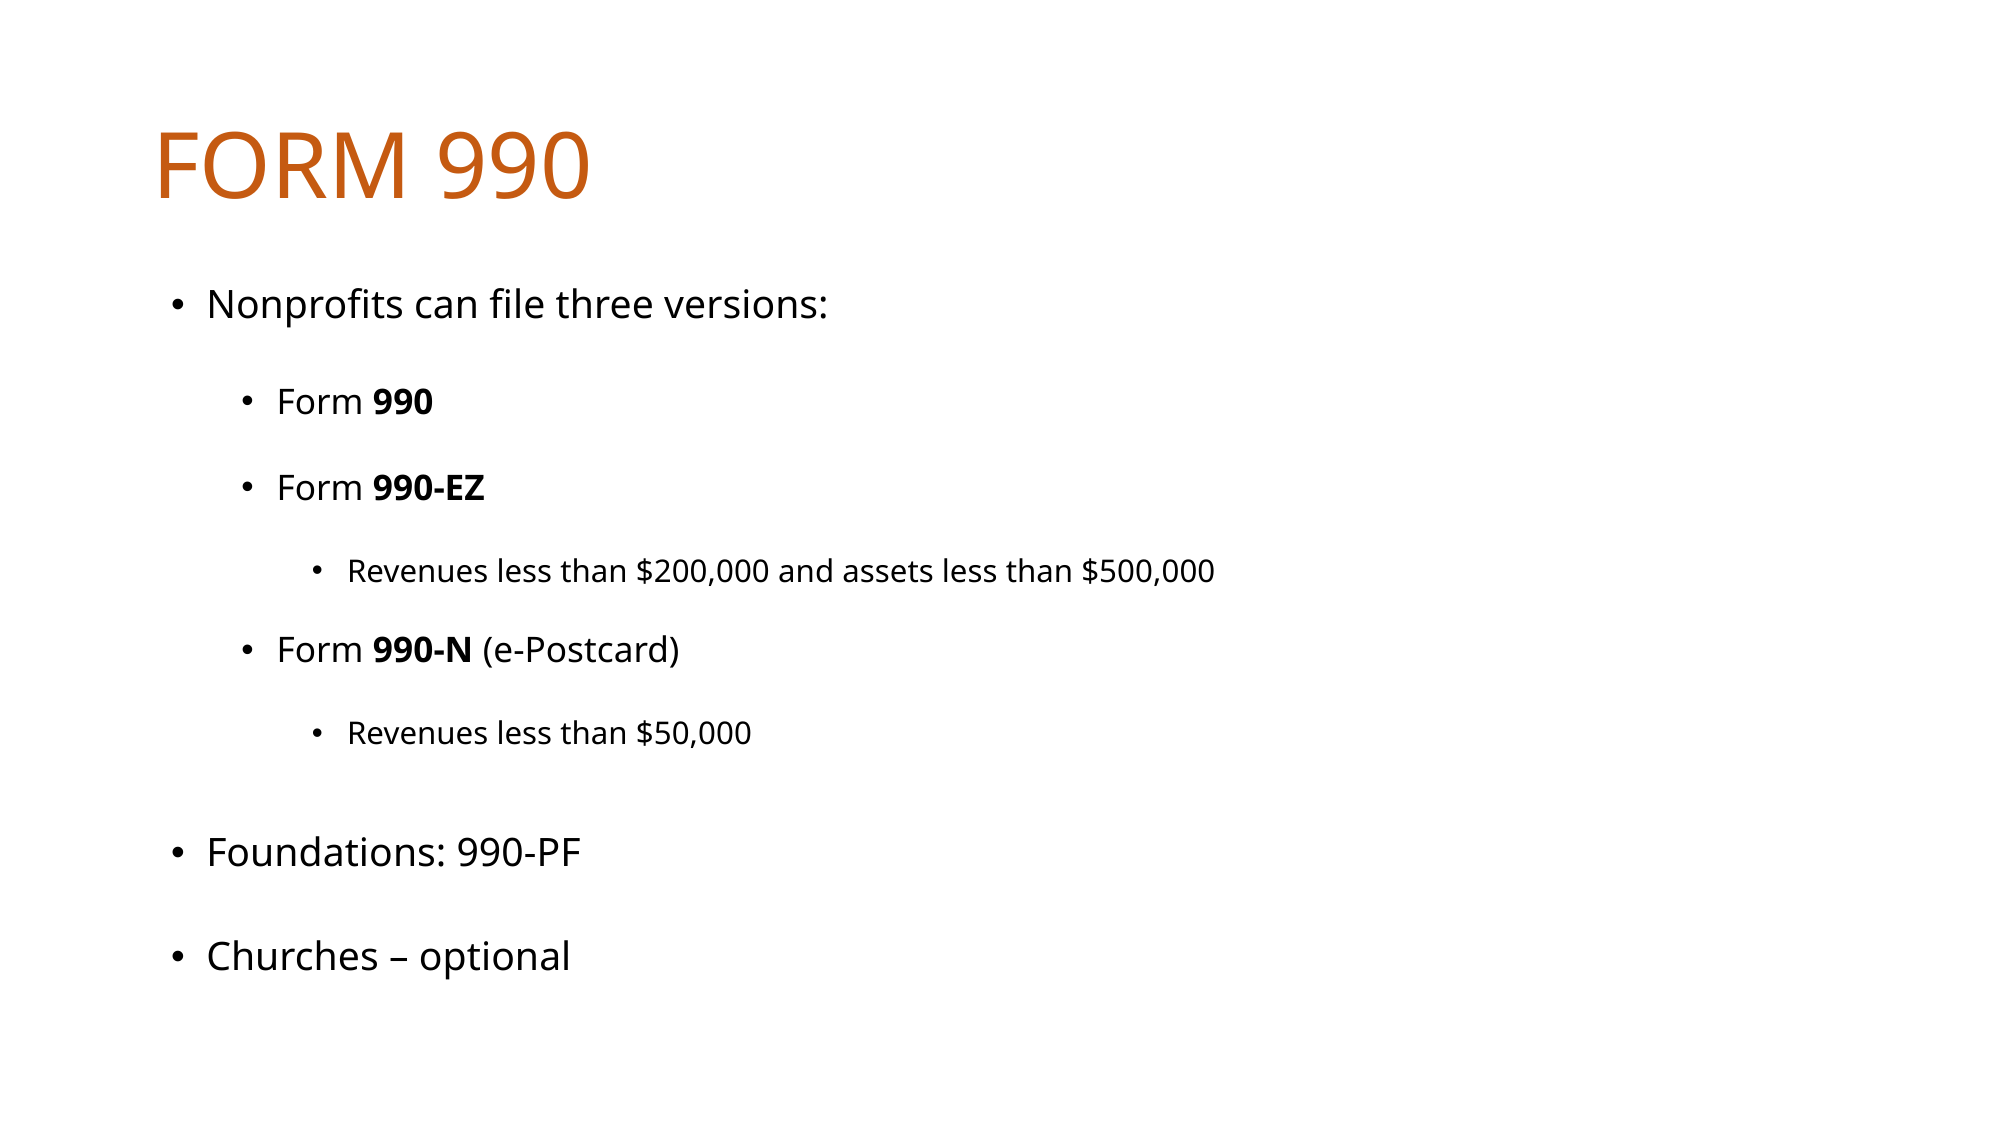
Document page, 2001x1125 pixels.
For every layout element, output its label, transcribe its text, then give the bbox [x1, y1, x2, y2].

title Form 990 [137, 59, 1863, 278]
list Nonprofits can file three versions: Form 990 Form 990-EZ Revenues less than $200,000 and assets less than $500,000 Form 990-N (e-Postcard) Revenues less than $50,000 Foundations: 990-PF Churches – optional [155, 277, 1881, 992]
